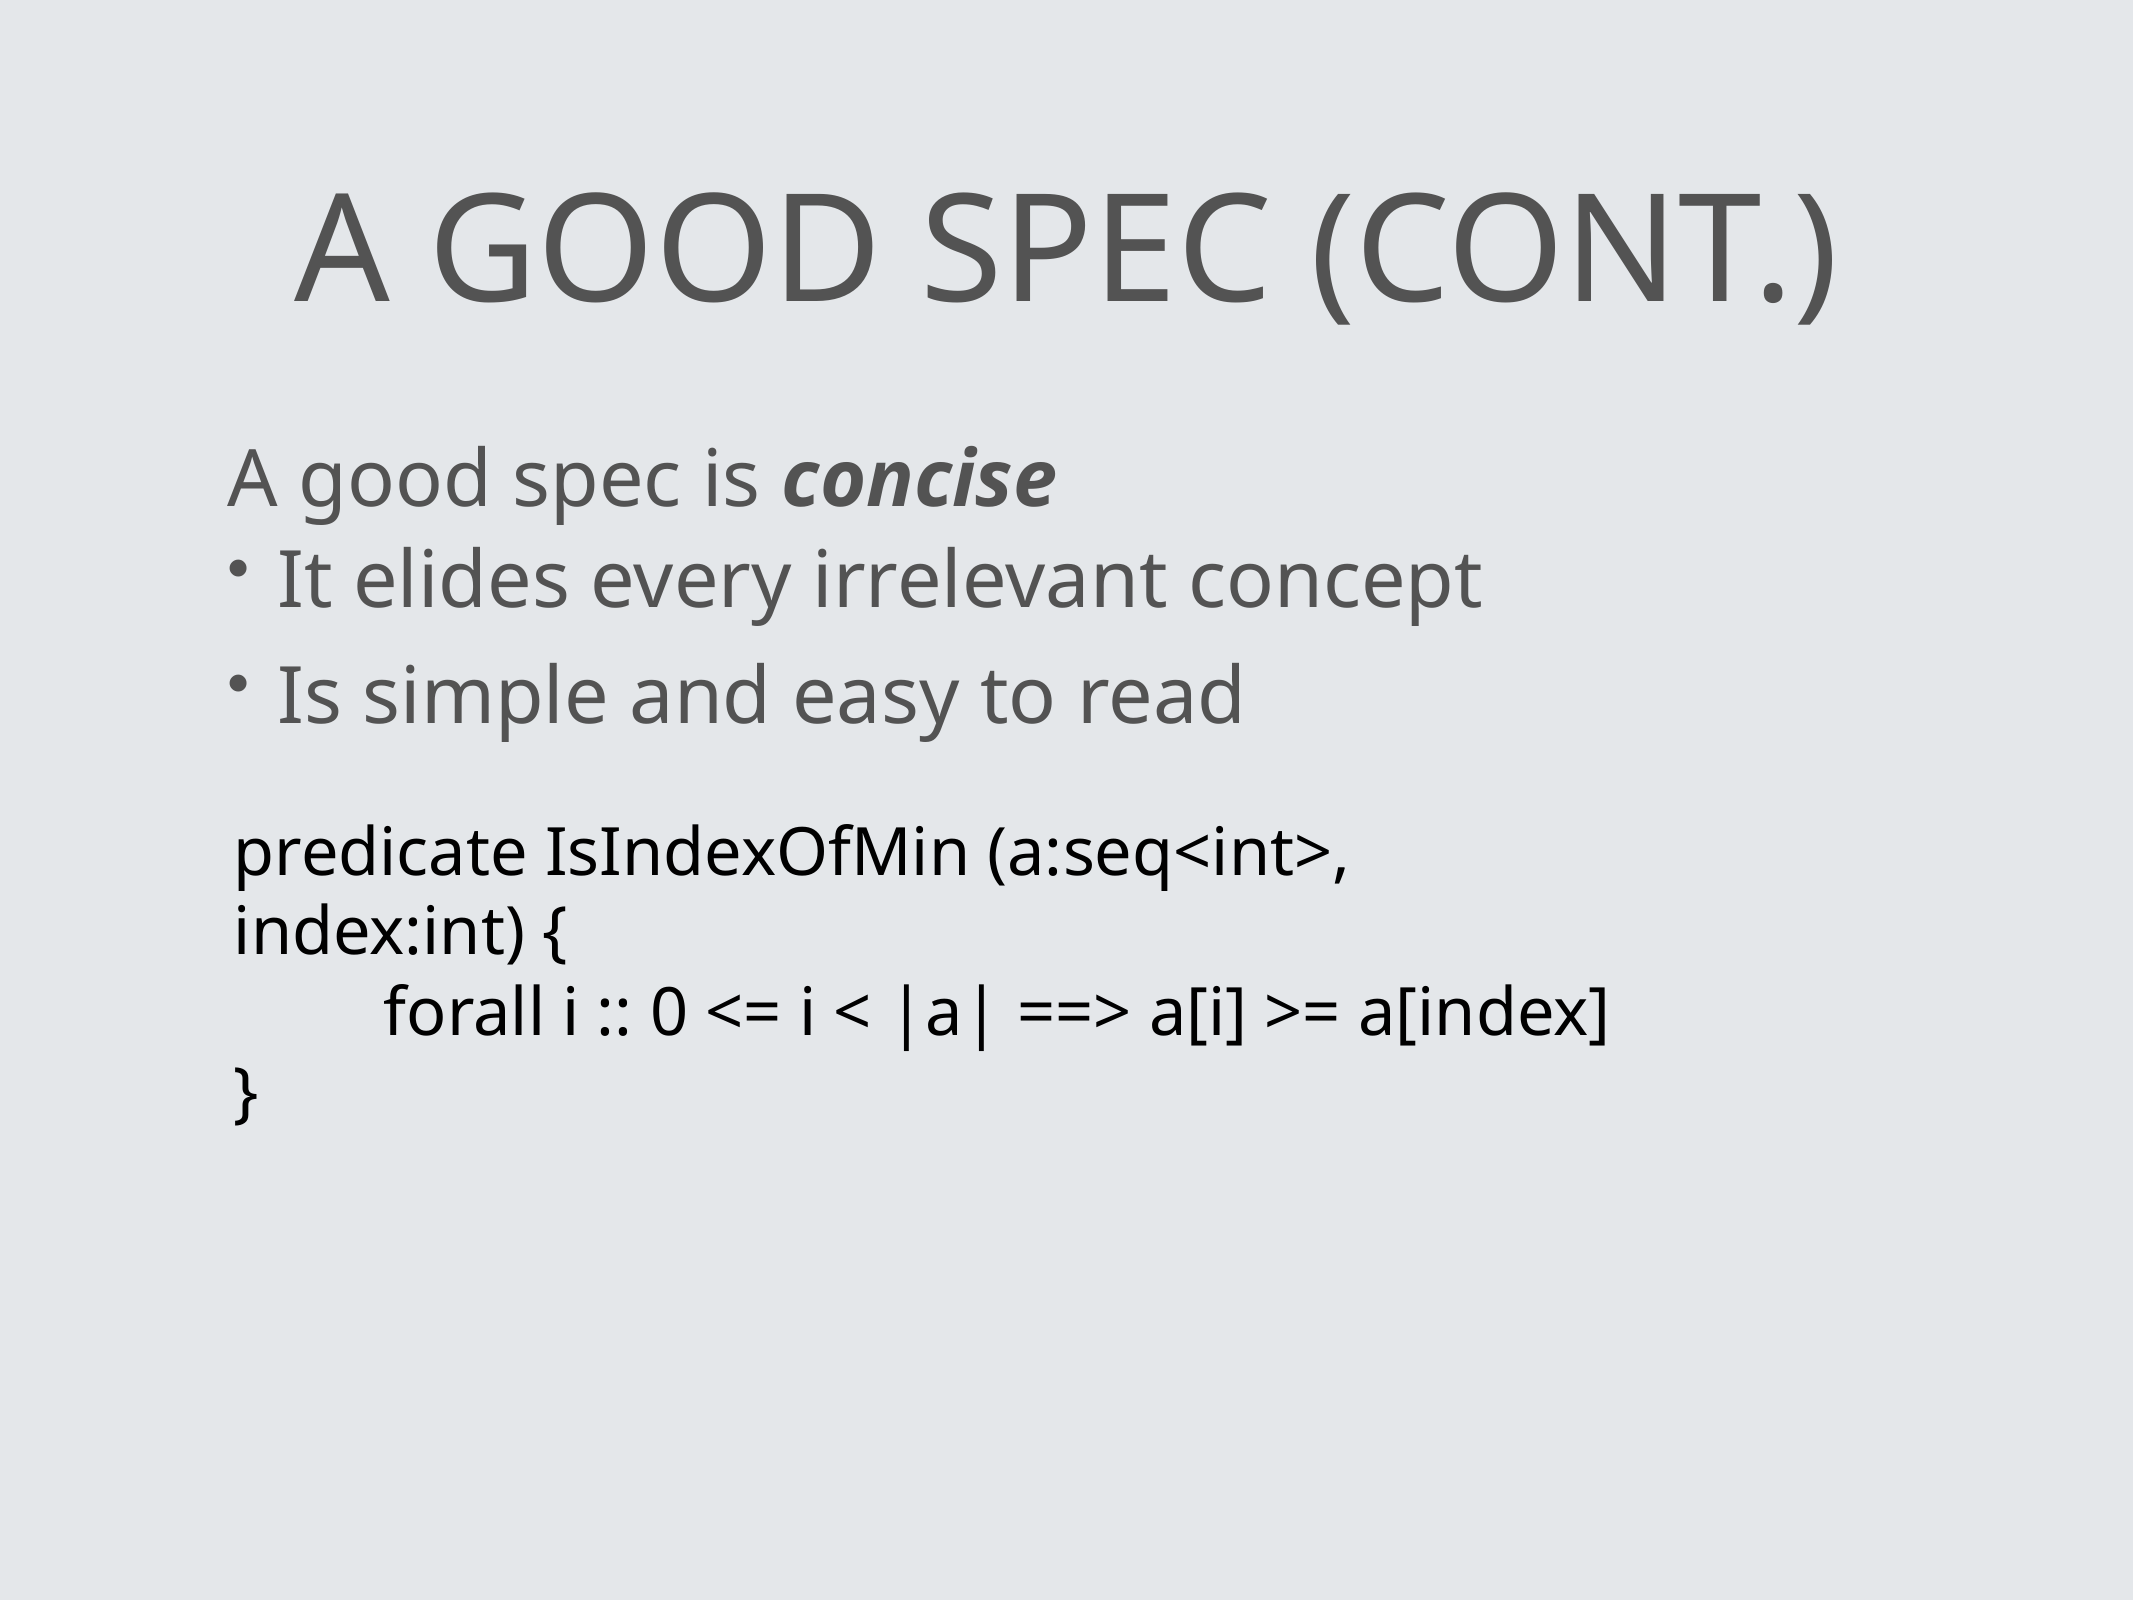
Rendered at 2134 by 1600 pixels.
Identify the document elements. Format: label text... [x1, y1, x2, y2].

title a good spec (cont.) [57, 41, 2076, 443]
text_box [219, 400, 1969, 730]
text_box predicate IsIndexOfMin (a:seq<int>, index:int) { forall i :: 0 <= i < |a| ==> a[i] >= a[index] } [219, 800, 1638, 1136]
